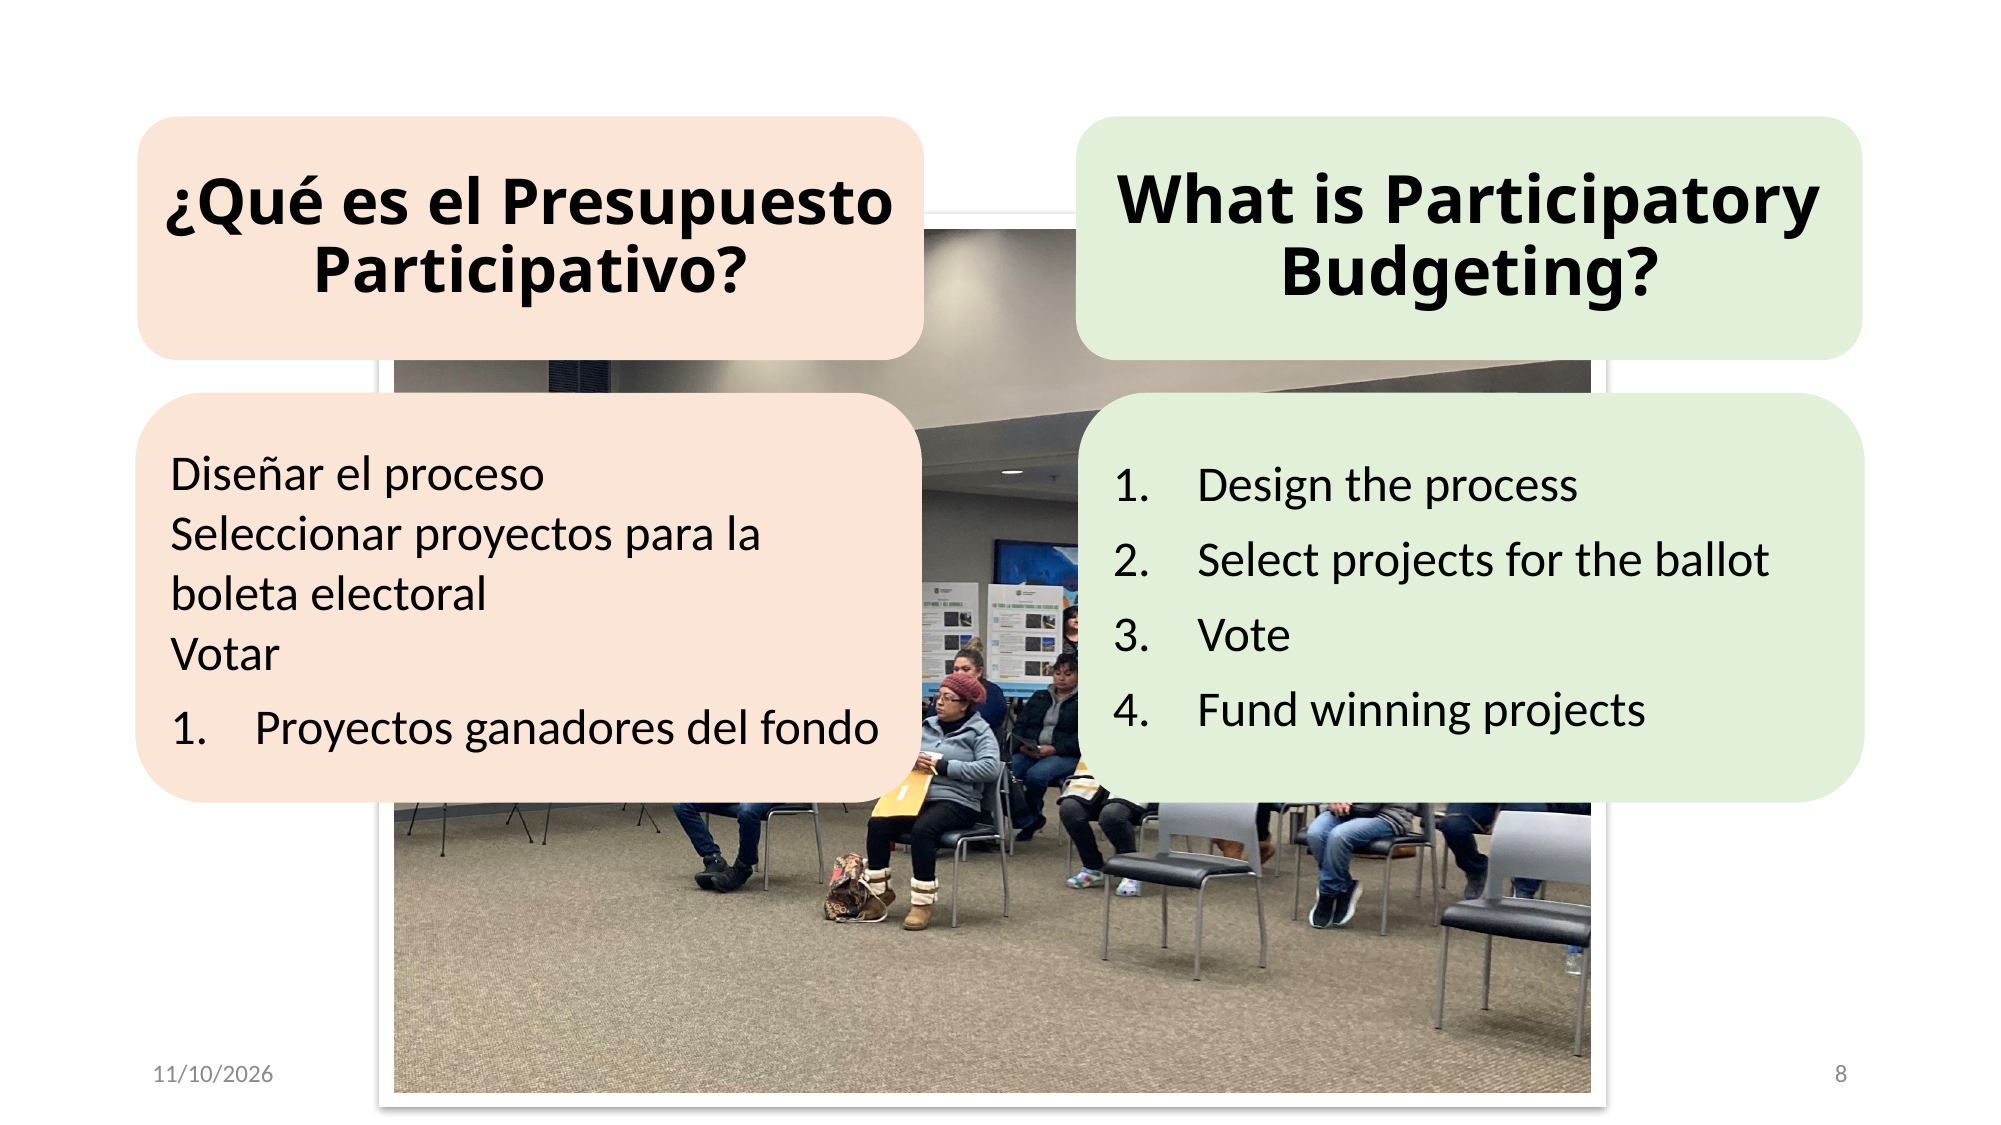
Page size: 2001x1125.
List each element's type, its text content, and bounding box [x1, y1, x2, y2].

text_box ¿Qué es el Presupuesto Participativo? [137, 116, 924, 361]
picture [393, 228, 1592, 1093]
text_box What is Participatory Budgeting? [1076, 116, 1863, 361]
text_box Design the process Select projects for the ballot Vote Fund winning projects [1592, 392, 1865, 803]
text_box Diseñar el proceso Seleccionar proyectos para la boleta electoral Votar Proyectos ganadores del fondo [135, 392, 393, 803]
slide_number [137, 1042, 588, 1103]
slide_number 8 [1412, 1042, 1863, 1103]
